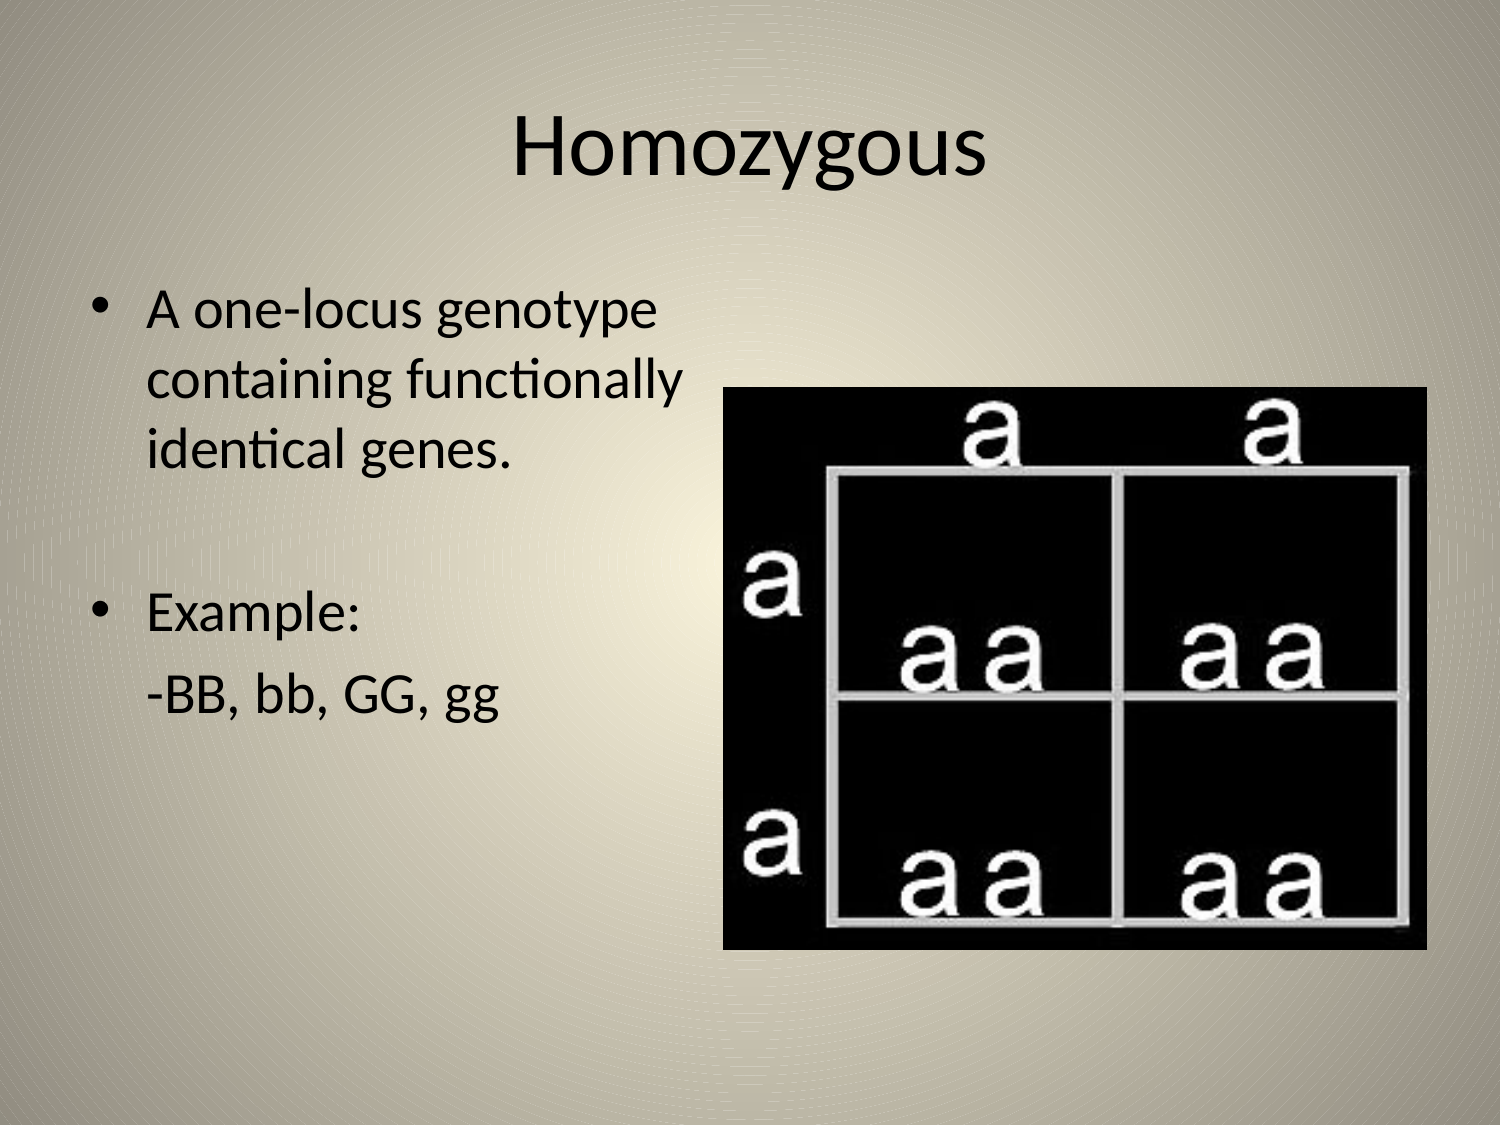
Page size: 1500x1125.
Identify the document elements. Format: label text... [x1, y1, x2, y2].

picture [723, 387, 1427, 951]
list A one-locus genotype containing functionally identical genes. Example: -BB, bb, GG, gg [75, 262, 738, 1005]
title Homozygous [75, 45, 1425, 233]
